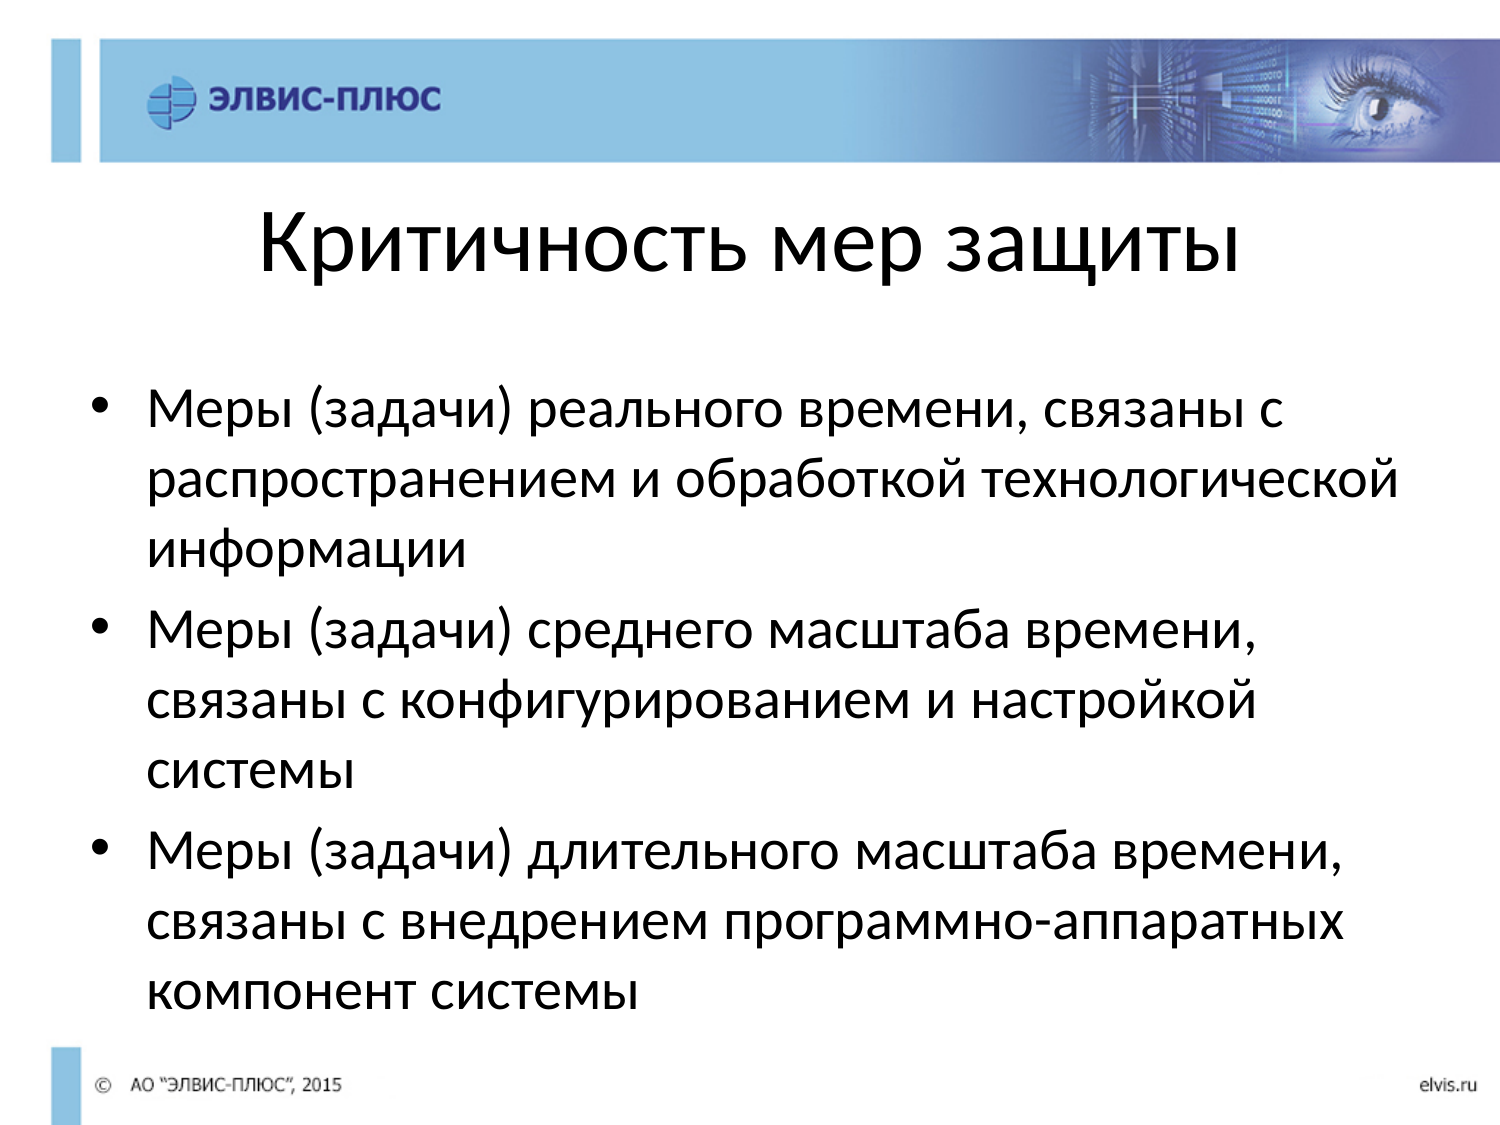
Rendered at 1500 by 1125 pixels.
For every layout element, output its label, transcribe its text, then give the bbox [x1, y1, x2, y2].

text_box Меры (задачи) реального времени, связаны с распространением и обработкой технологической информации Меры (задачи) среднего масштаба времени, связаны с конфигурированием и настройкой системы Меры (задачи) длительного масштаба времени, связаны с внедрением программно-аппаратных компонент системы [74, 361, 1425, 1035]
text_box Критичность мер защиты [76, 172, 1427, 304]
picture [0, 0, 1500, 1125]
